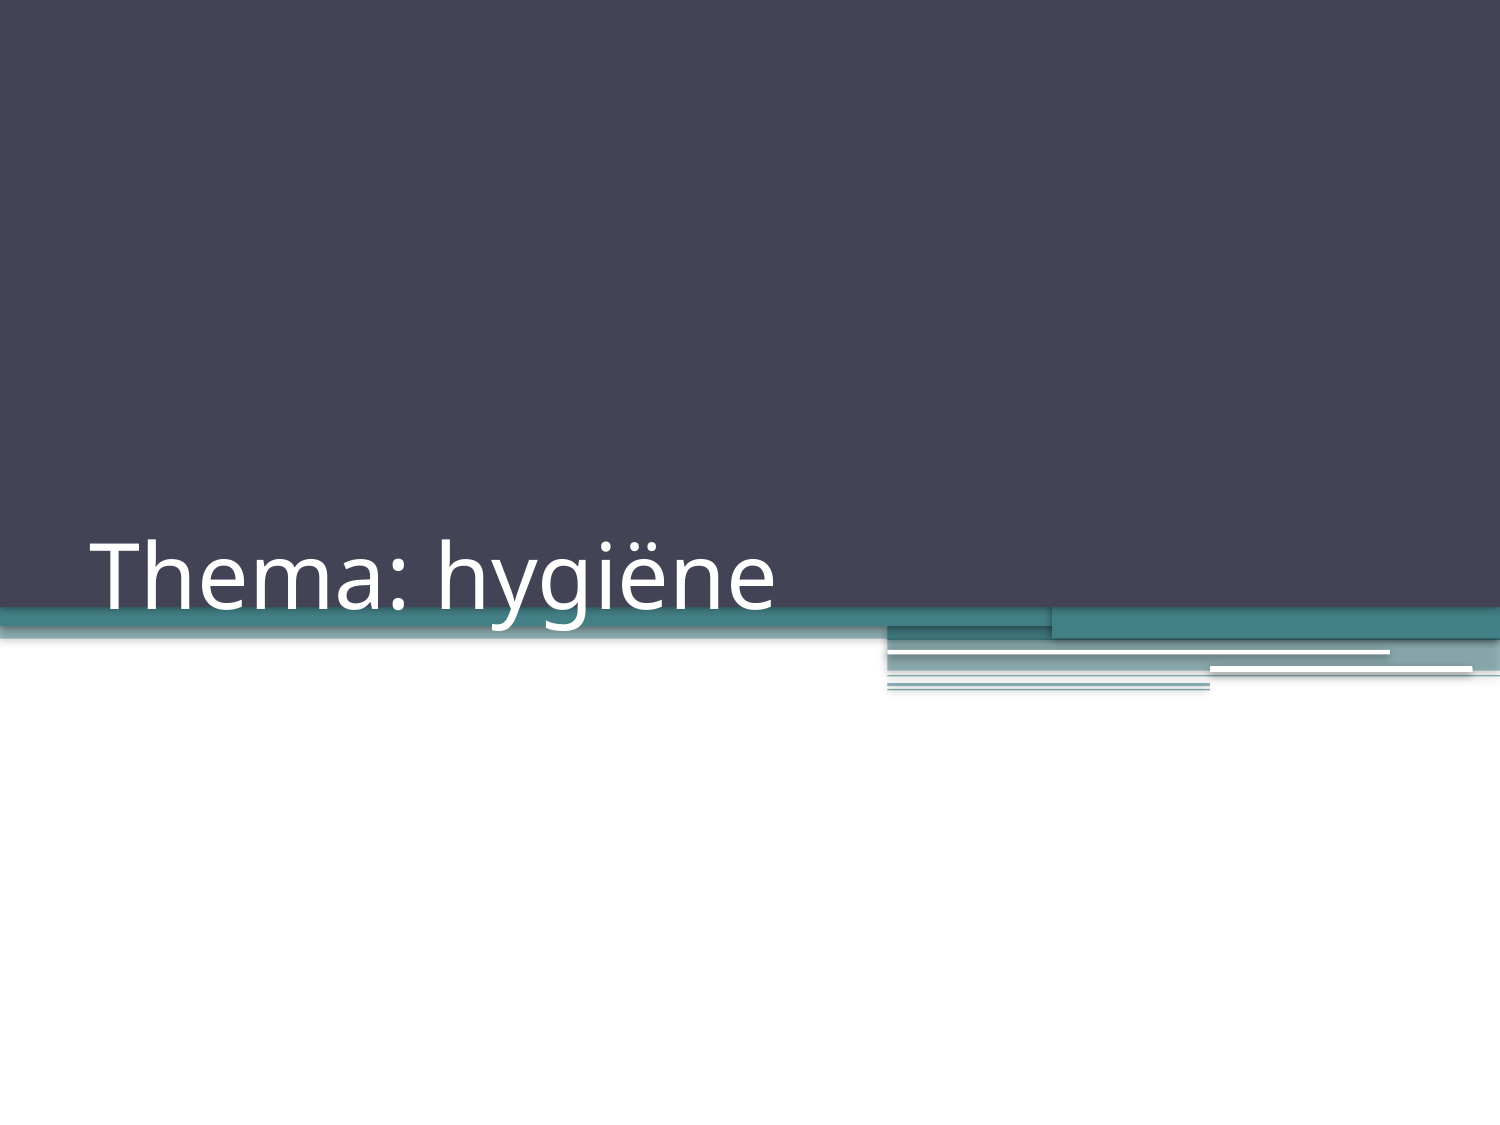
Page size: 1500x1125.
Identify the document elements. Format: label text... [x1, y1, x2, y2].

title Thema: hygiëne [75, 394, 1463, 636]
